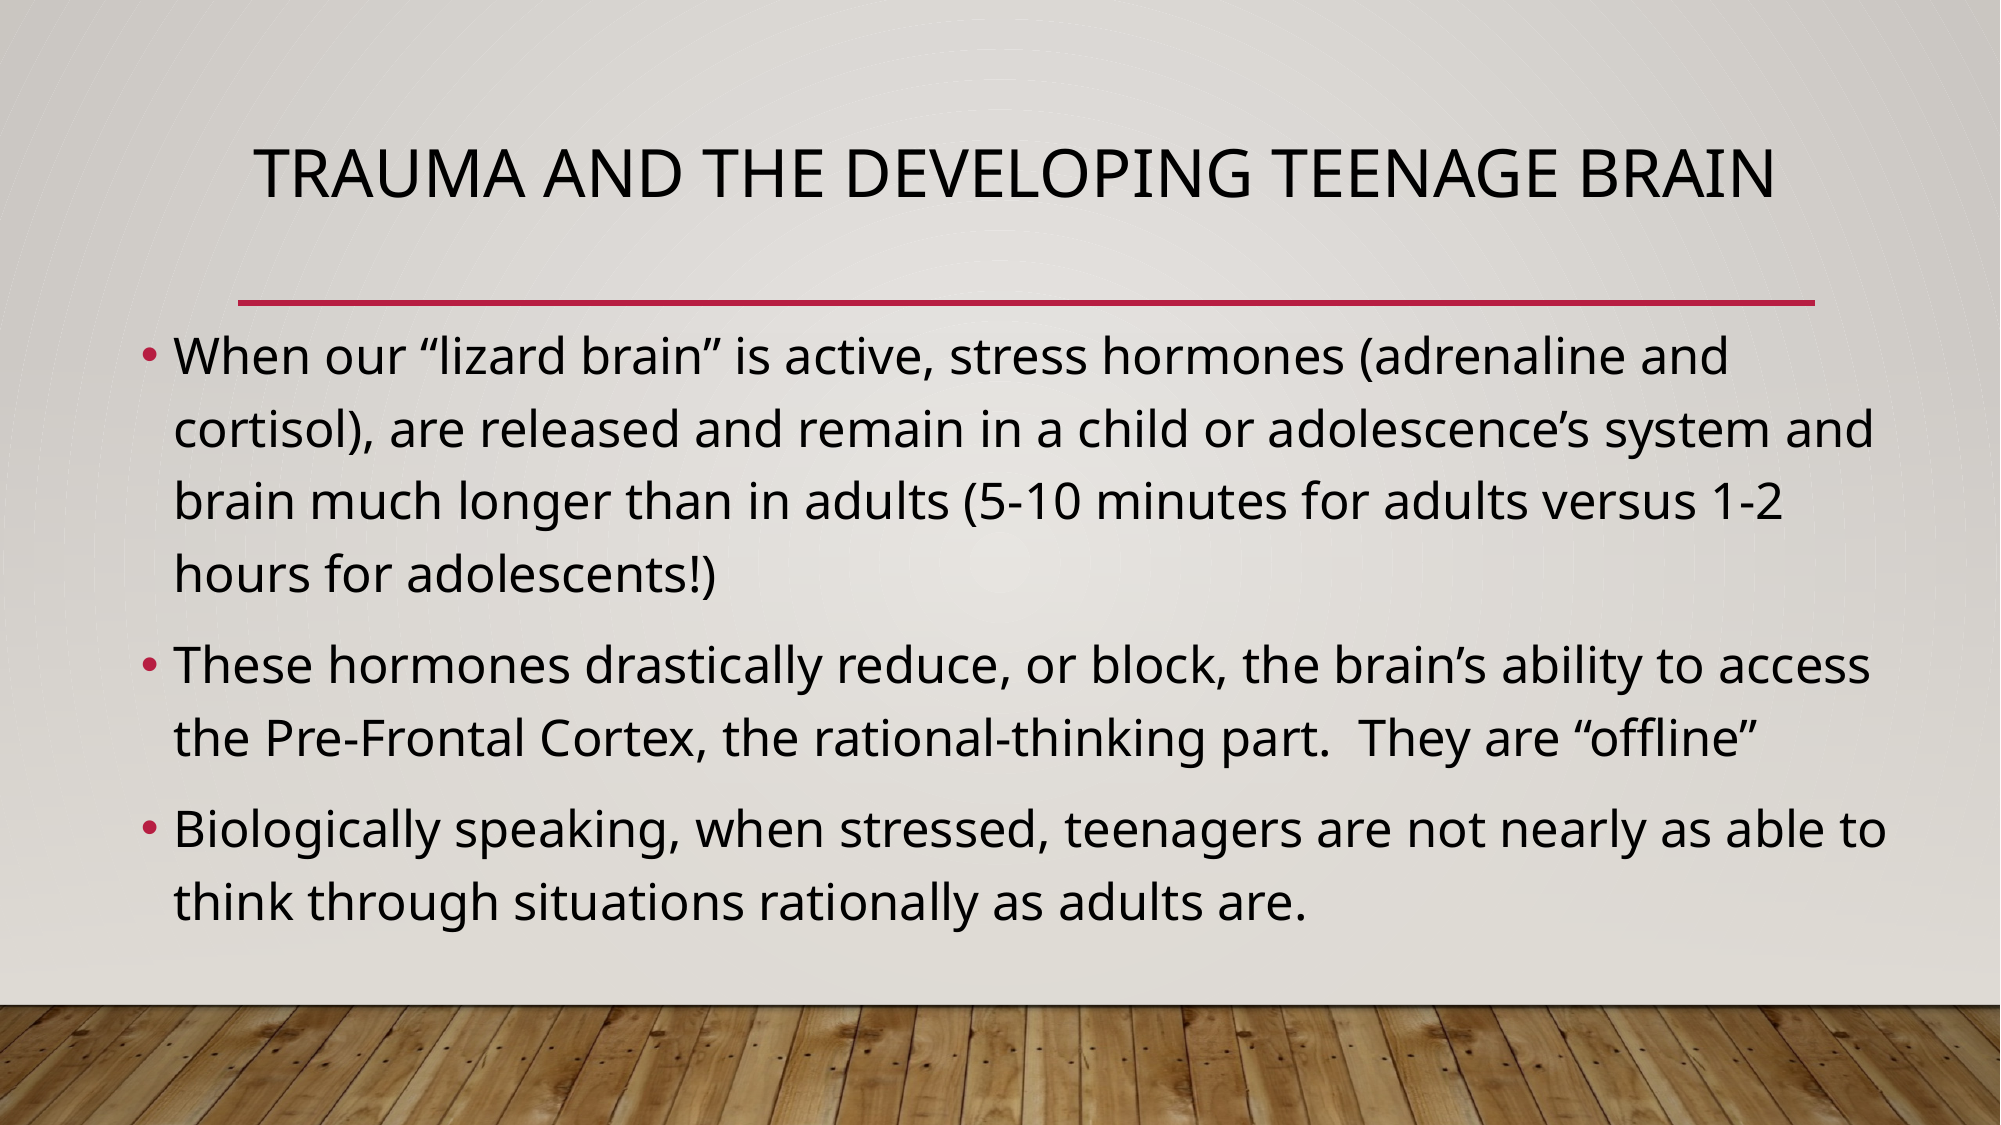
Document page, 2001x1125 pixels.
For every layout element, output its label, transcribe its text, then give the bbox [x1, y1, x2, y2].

list When our “lizard brain” is active, stress hormones (adrenaline and cortisol), are released and remain in a child or adolescence’s system and brain much longer than in adults (5-10 minutes for adults versus 1-2 hours for adolescents!) These hormones drastically reduce, or block, the brain’s ability to access the Pre-Frontal Cortex, the rational-thinking part. They are “offline” Biologically speaking, when stressed, teenagers are not nearly as able to think through situations rationally as adults are. [125, 304, 1906, 993]
title Trauma and the developing teenage Brain [238, 131, 1814, 304]
picture [0, 1005, 2000, 1125]
